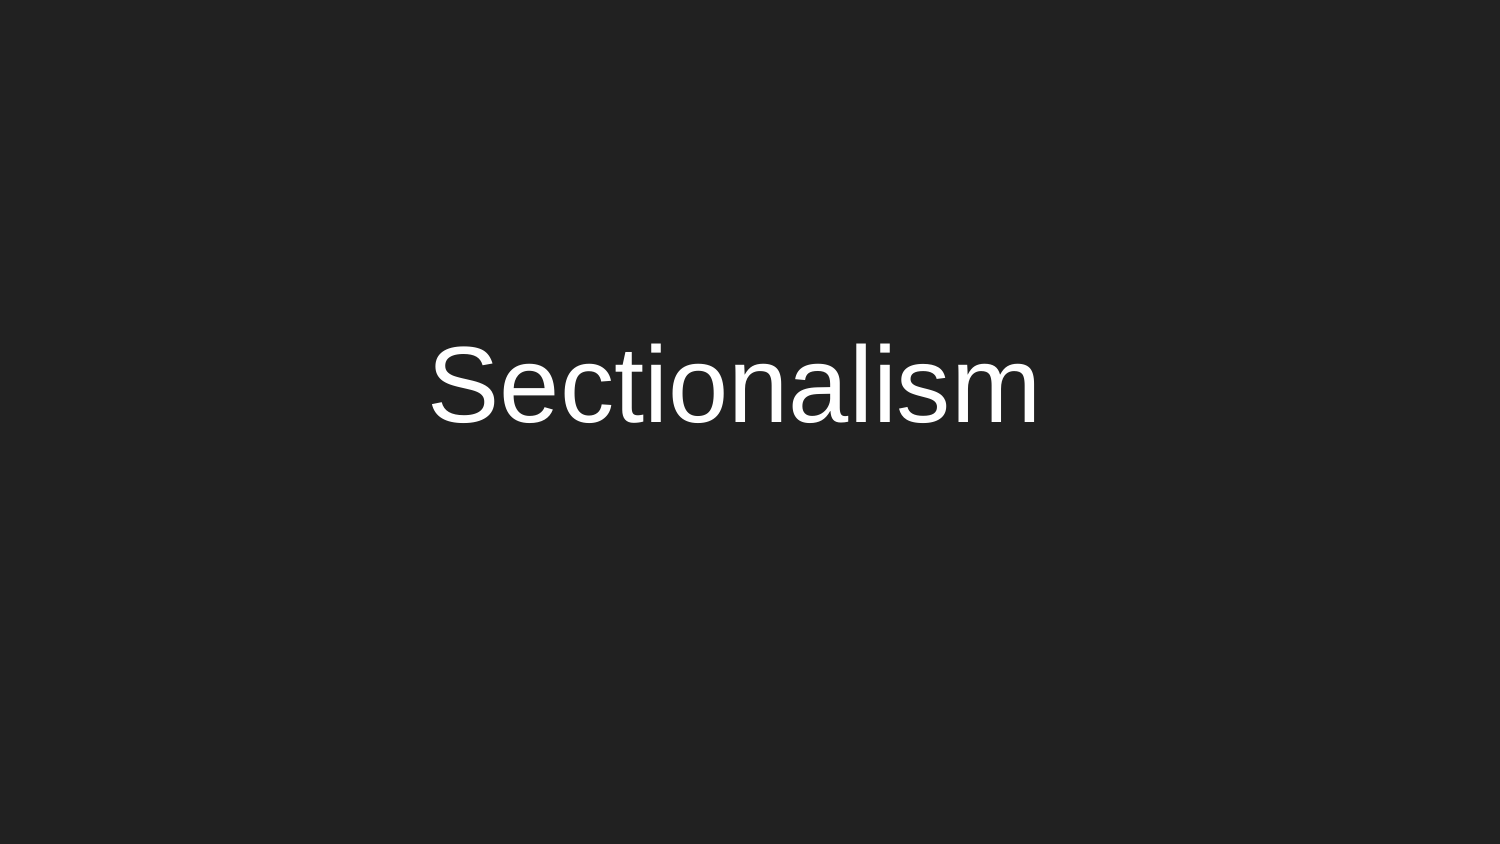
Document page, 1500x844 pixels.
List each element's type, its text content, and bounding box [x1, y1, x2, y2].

title Sectionalism [51, 122, 1449, 459]
